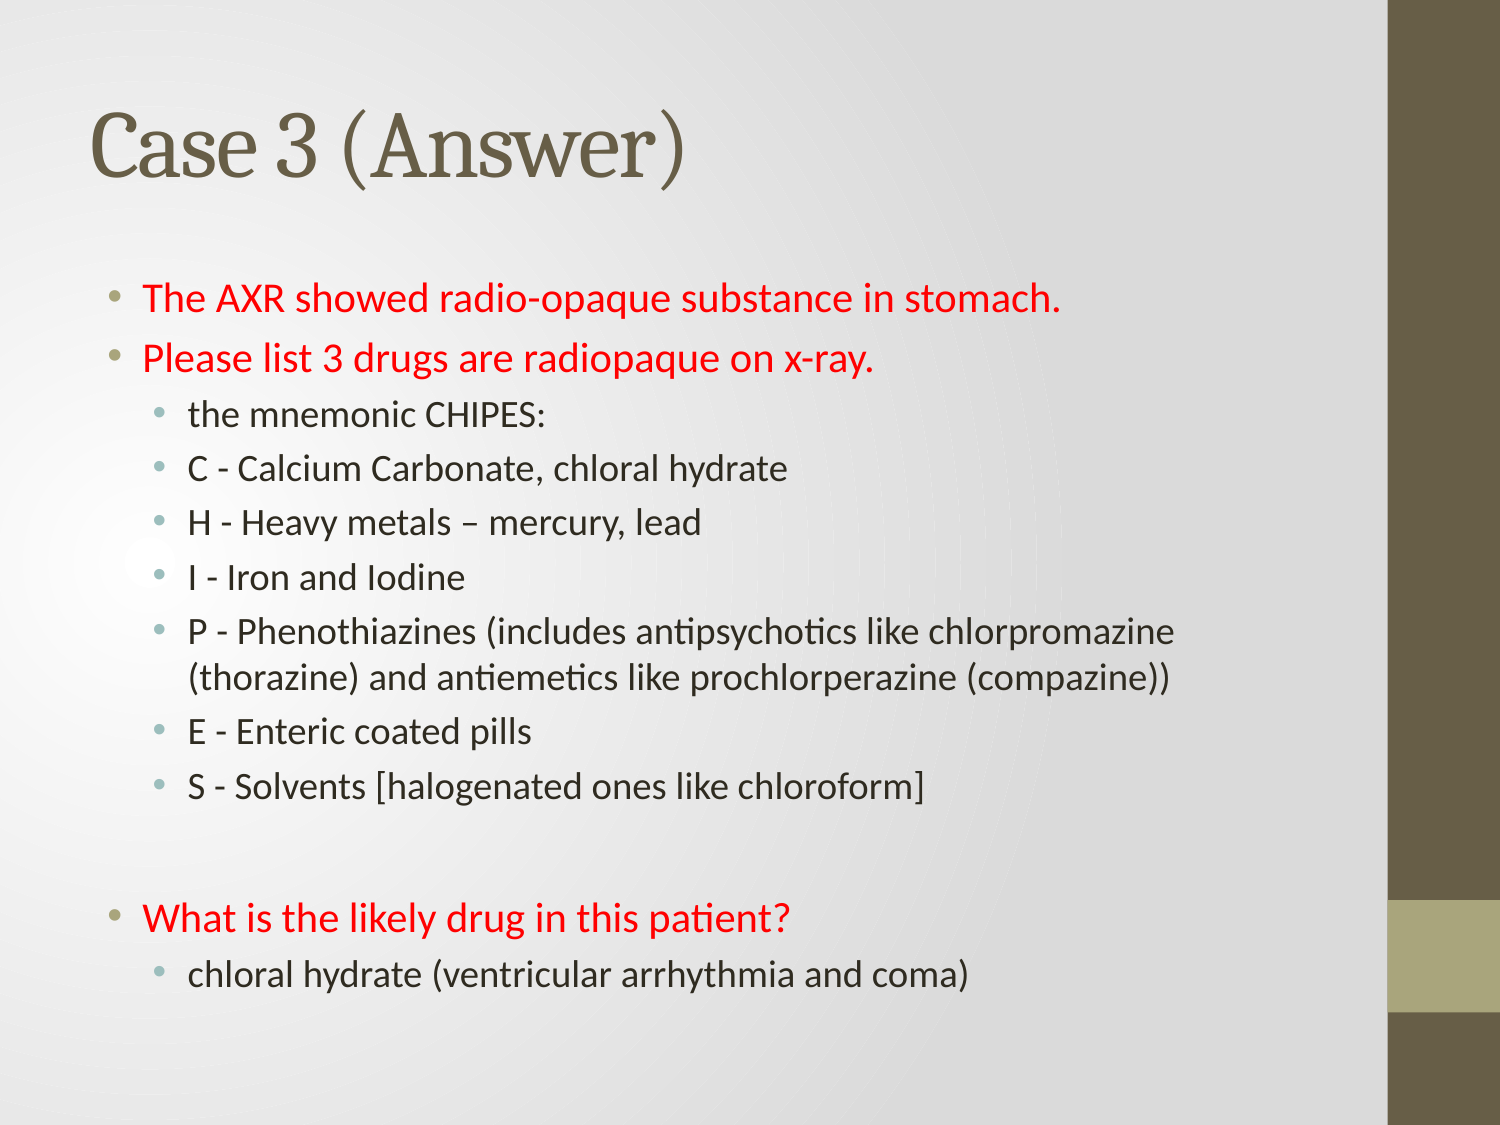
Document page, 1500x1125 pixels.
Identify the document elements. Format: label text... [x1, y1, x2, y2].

title Case 3 (Answer) [75, 45, 1325, 233]
list The AXR showed radio-opaque substance in stomach. Please list 3 drugs are radiopaque on x-ray. the mnemonic CHIPES: C - Calcium Carbonate, chloral hydrate H - Heavy metals – mercury, lead I - Iron and Iodine P - Phenothiazines (includes antipsychotics like chlorpromazine (thorazine) and antiemetics like prochlorperazine (compazine)) E - Enteric coated pills S - Solvents [halogenated ones like chloroform] What is the likely drug in this patient? chloral hydrate (ventricular arrhythmia and coma) [75, 262, 1325, 1050]
